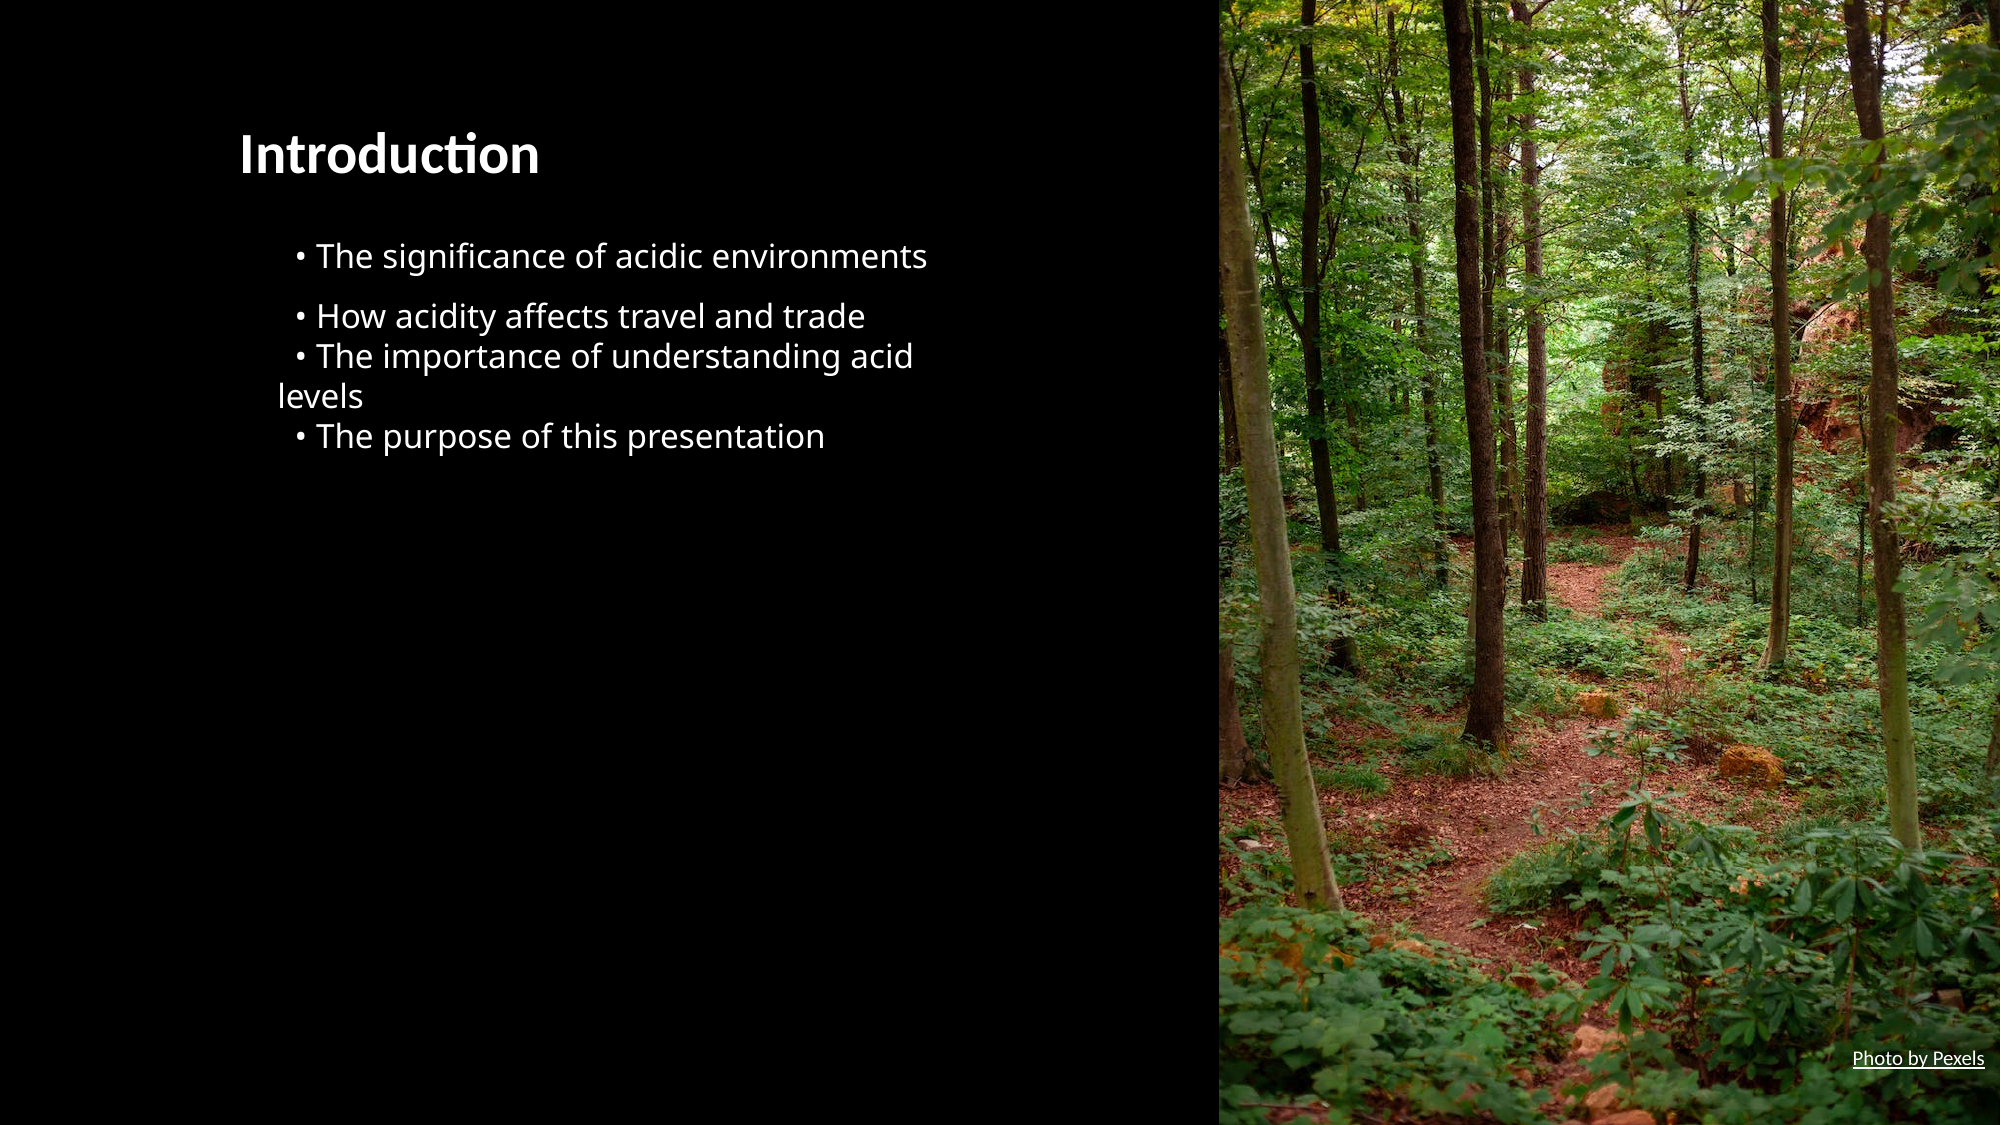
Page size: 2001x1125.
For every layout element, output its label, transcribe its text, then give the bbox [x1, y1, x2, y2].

text_box • The importance of understanding acid levels [262, 337, 1013, 397]
text_box Introduction [225, 112, 1219, 188]
text_box • The significance of acidic environments [262, 217, 1013, 277]
text_box • The purpose of this presentation [262, 397, 1013, 473]
picture [1219, 0, 2000, 1125]
text_box • How acidity affects travel and trade [262, 277, 1013, 337]
